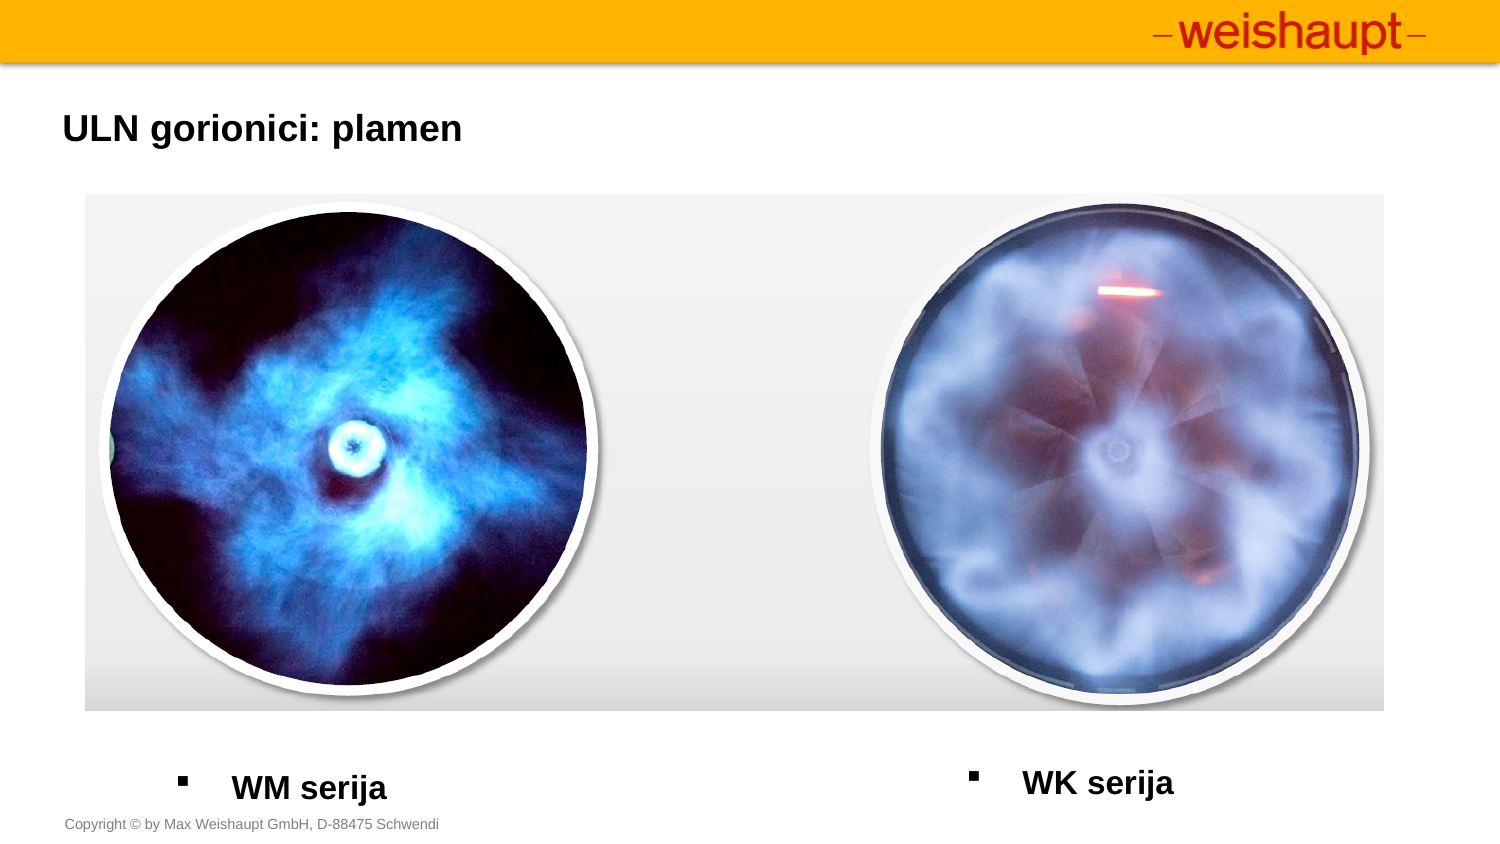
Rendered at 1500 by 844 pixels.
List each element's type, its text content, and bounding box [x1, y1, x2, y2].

picture [85, 193, 1384, 711]
picture [1153, 11, 1426, 55]
title ULN gorionici: plamen [62, 97, 1436, 174]
list WM serija [175, 726, 534, 816]
text_box WK serija [966, 721, 1325, 810]
